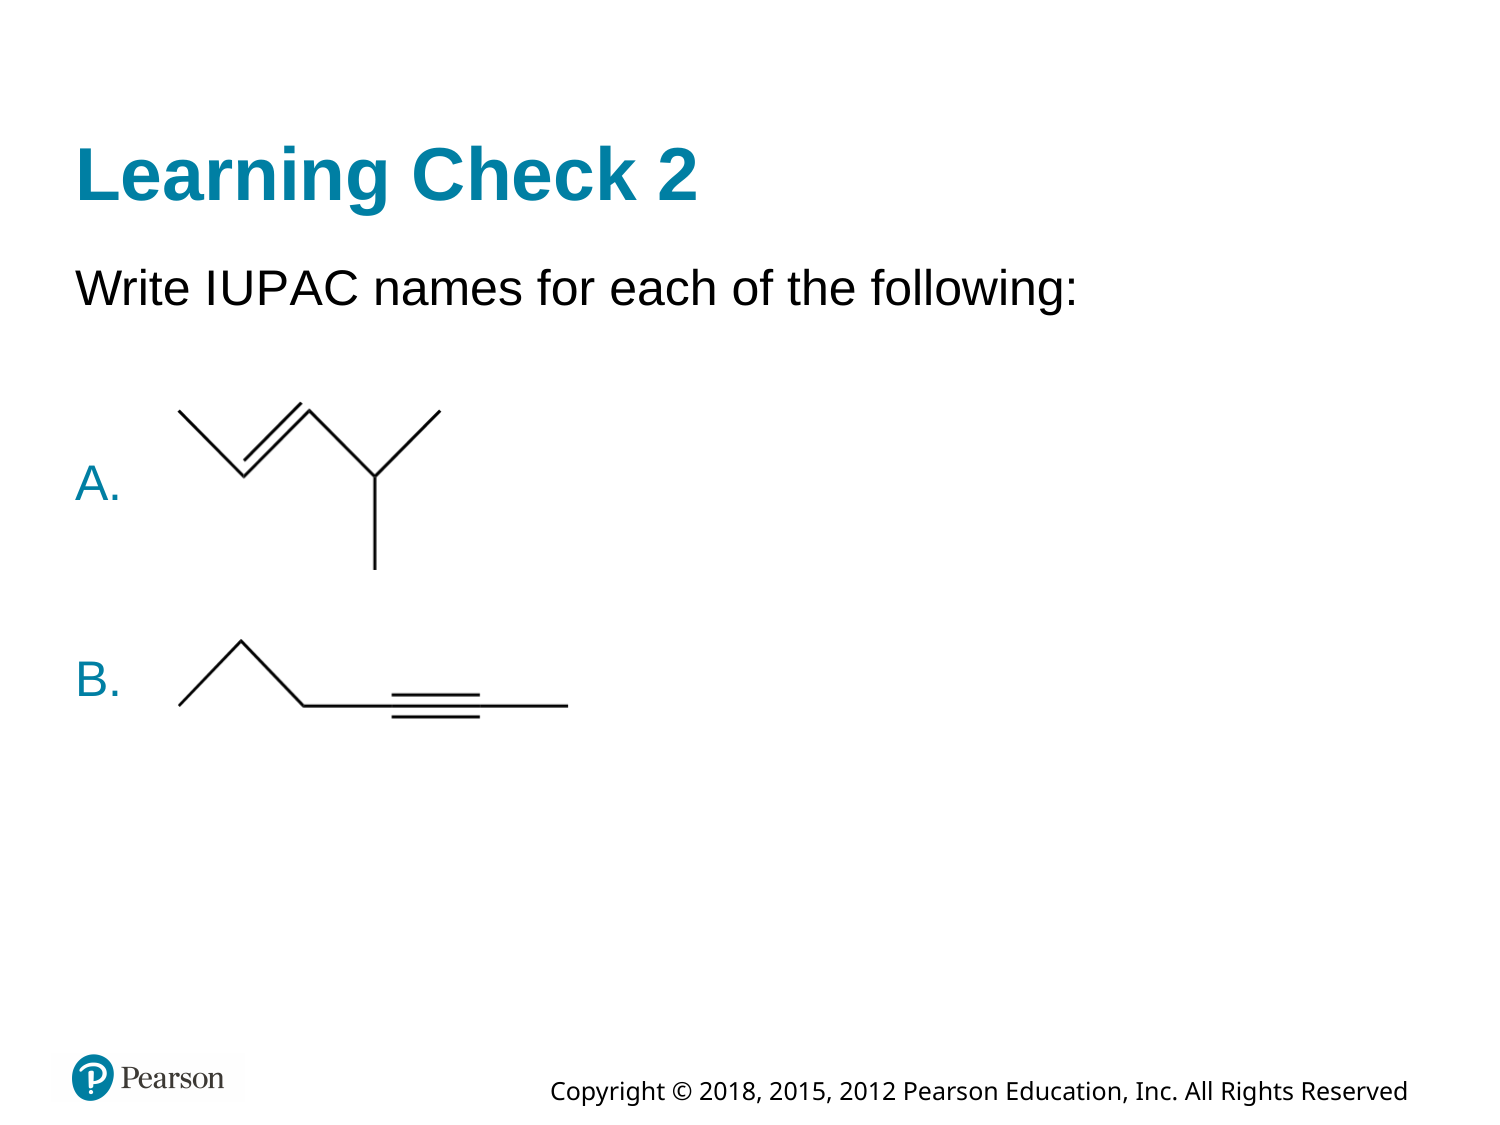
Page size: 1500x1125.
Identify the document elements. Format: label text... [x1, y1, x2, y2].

list A. [75, 450, 146, 521]
title Learning Check 2 [75, 35, 1425, 216]
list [170, 397, 446, 575]
list B. [75, 646, 146, 717]
list Write I U P A C names for each of the following: [75, 255, 1425, 326]
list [170, 637, 573, 726]
picture [51, 1053, 245, 1102]
